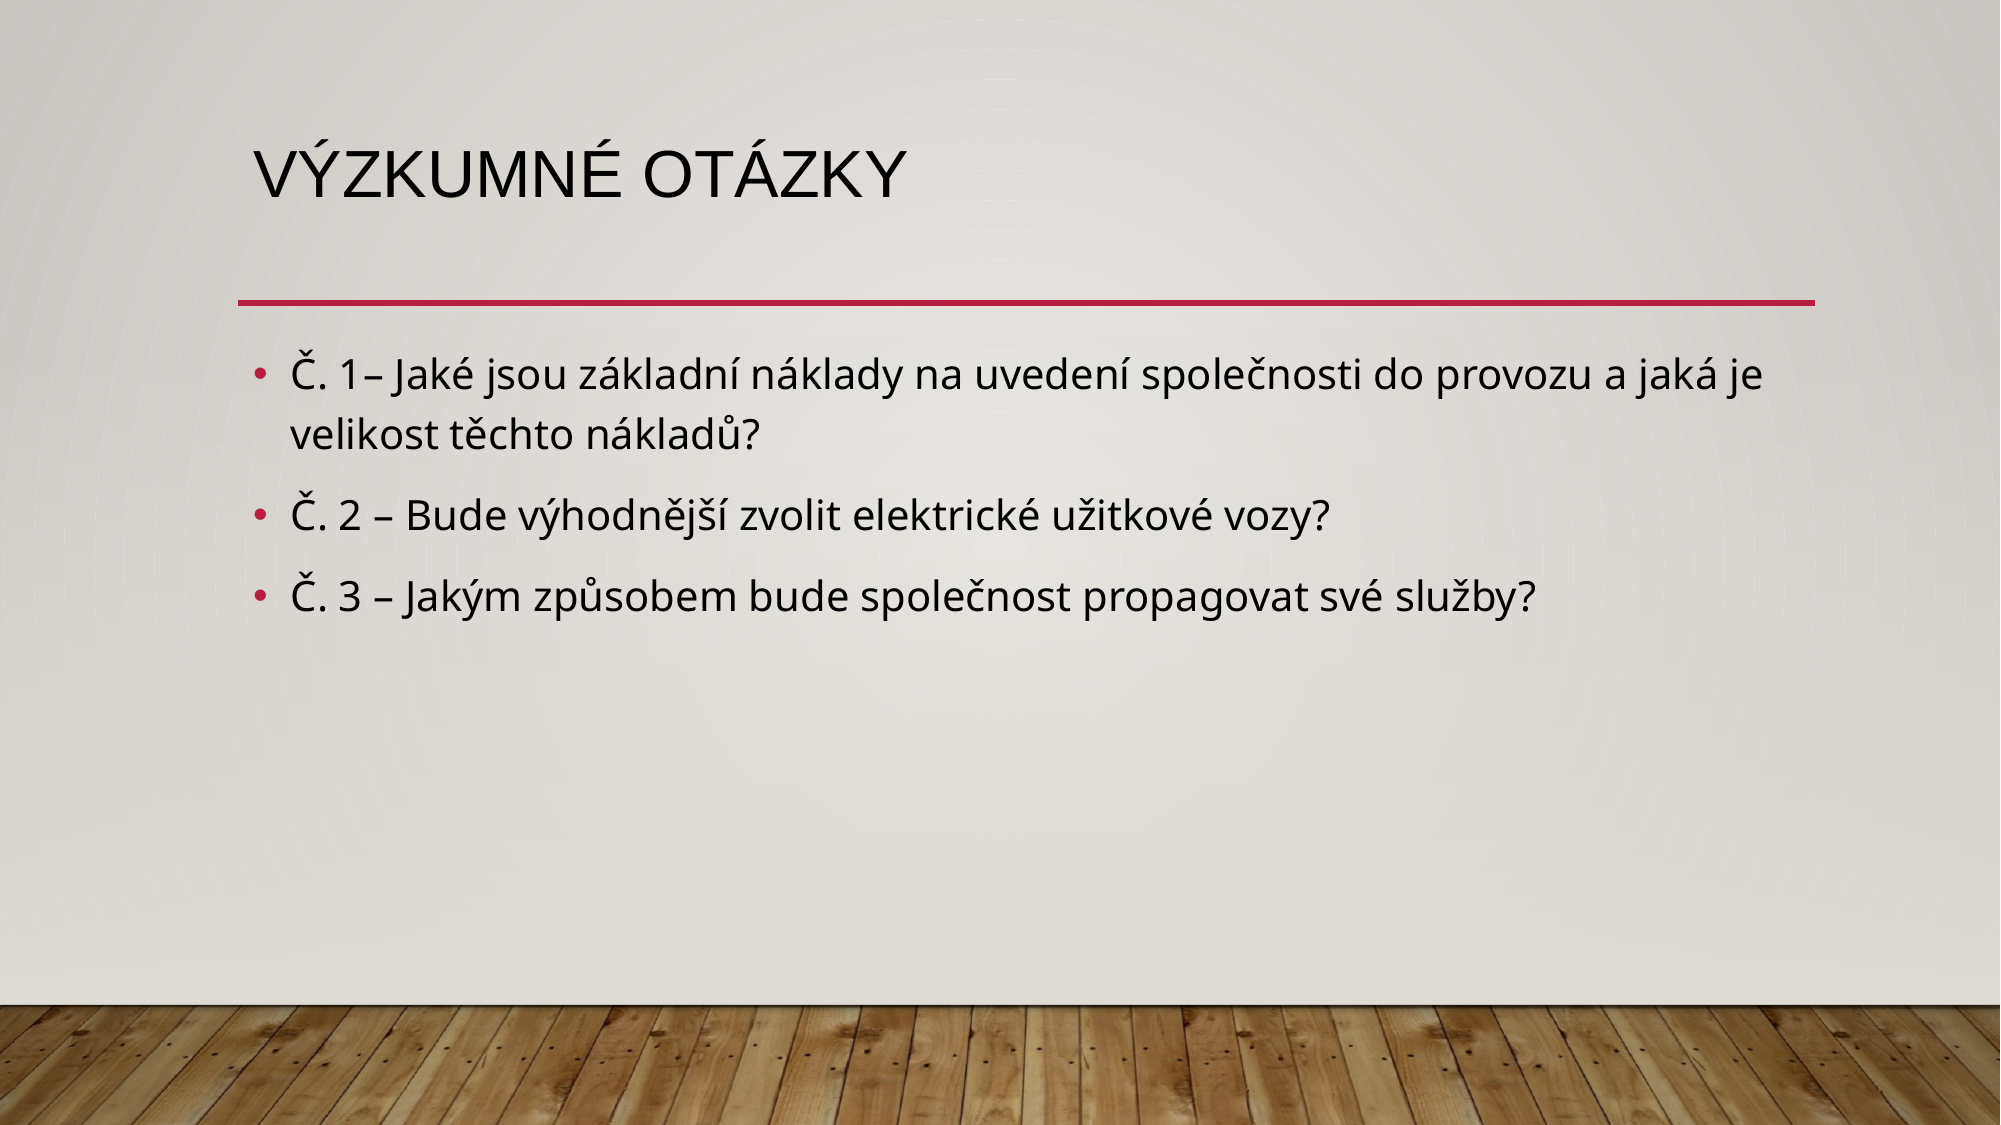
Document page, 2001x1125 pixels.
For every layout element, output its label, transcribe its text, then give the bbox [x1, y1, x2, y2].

list Č. 1– Jaké jsou základní náklady na uvedení společnosti do provozu a jaká je velikost těchto nákladů? Č. 2 – Bude výhodnější zvolit elektrické užitkové vozy? Č. 3 – Jakým způsobem bude společnost propagovat své služby? [238, 330, 1814, 897]
picture [0, 1005, 2000, 1125]
title Výzkumné otázky [238, 131, 1814, 305]
